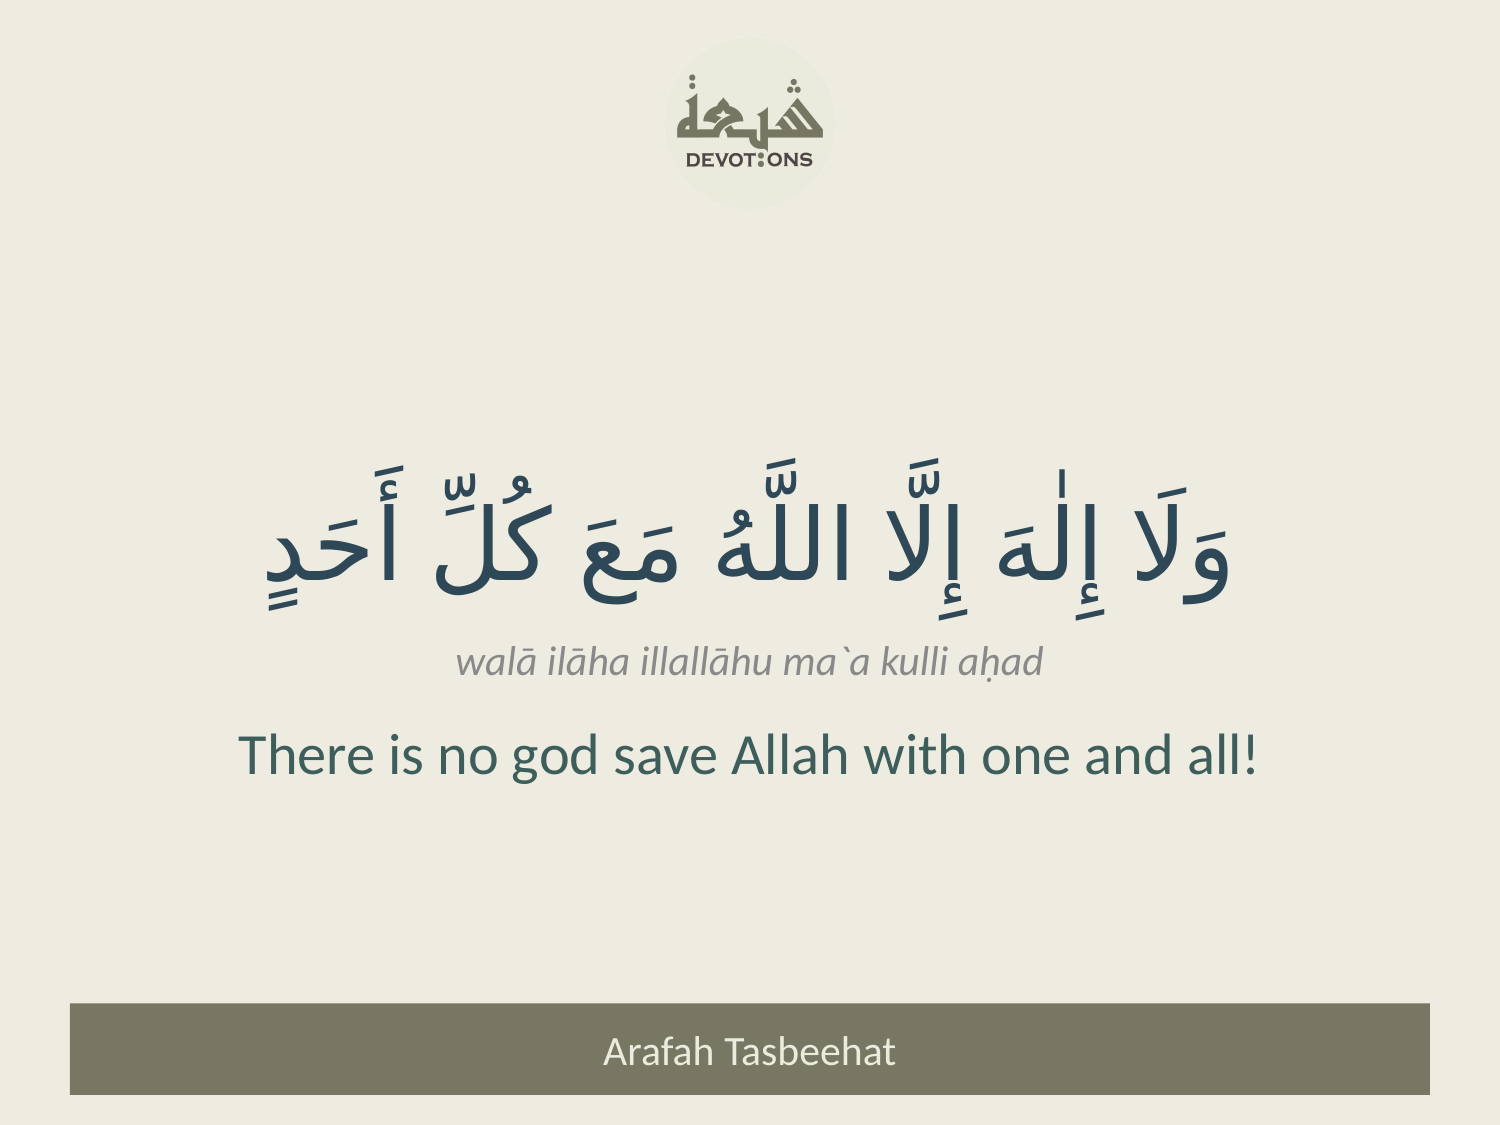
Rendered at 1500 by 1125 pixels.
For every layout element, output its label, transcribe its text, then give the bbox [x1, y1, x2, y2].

list Arafah Tasbeehat [69, 1003, 1430, 1095]
picture [656, 29, 844, 203]
list وَلَا إِلٰهَ إِلَّا اللَّهُ مَعَ كُلِّ أَحَدٍ walā ilāha illallāhu ma`a kulli aḥad There is no god save Allah with one and all! [69, 203, 1430, 1003]
